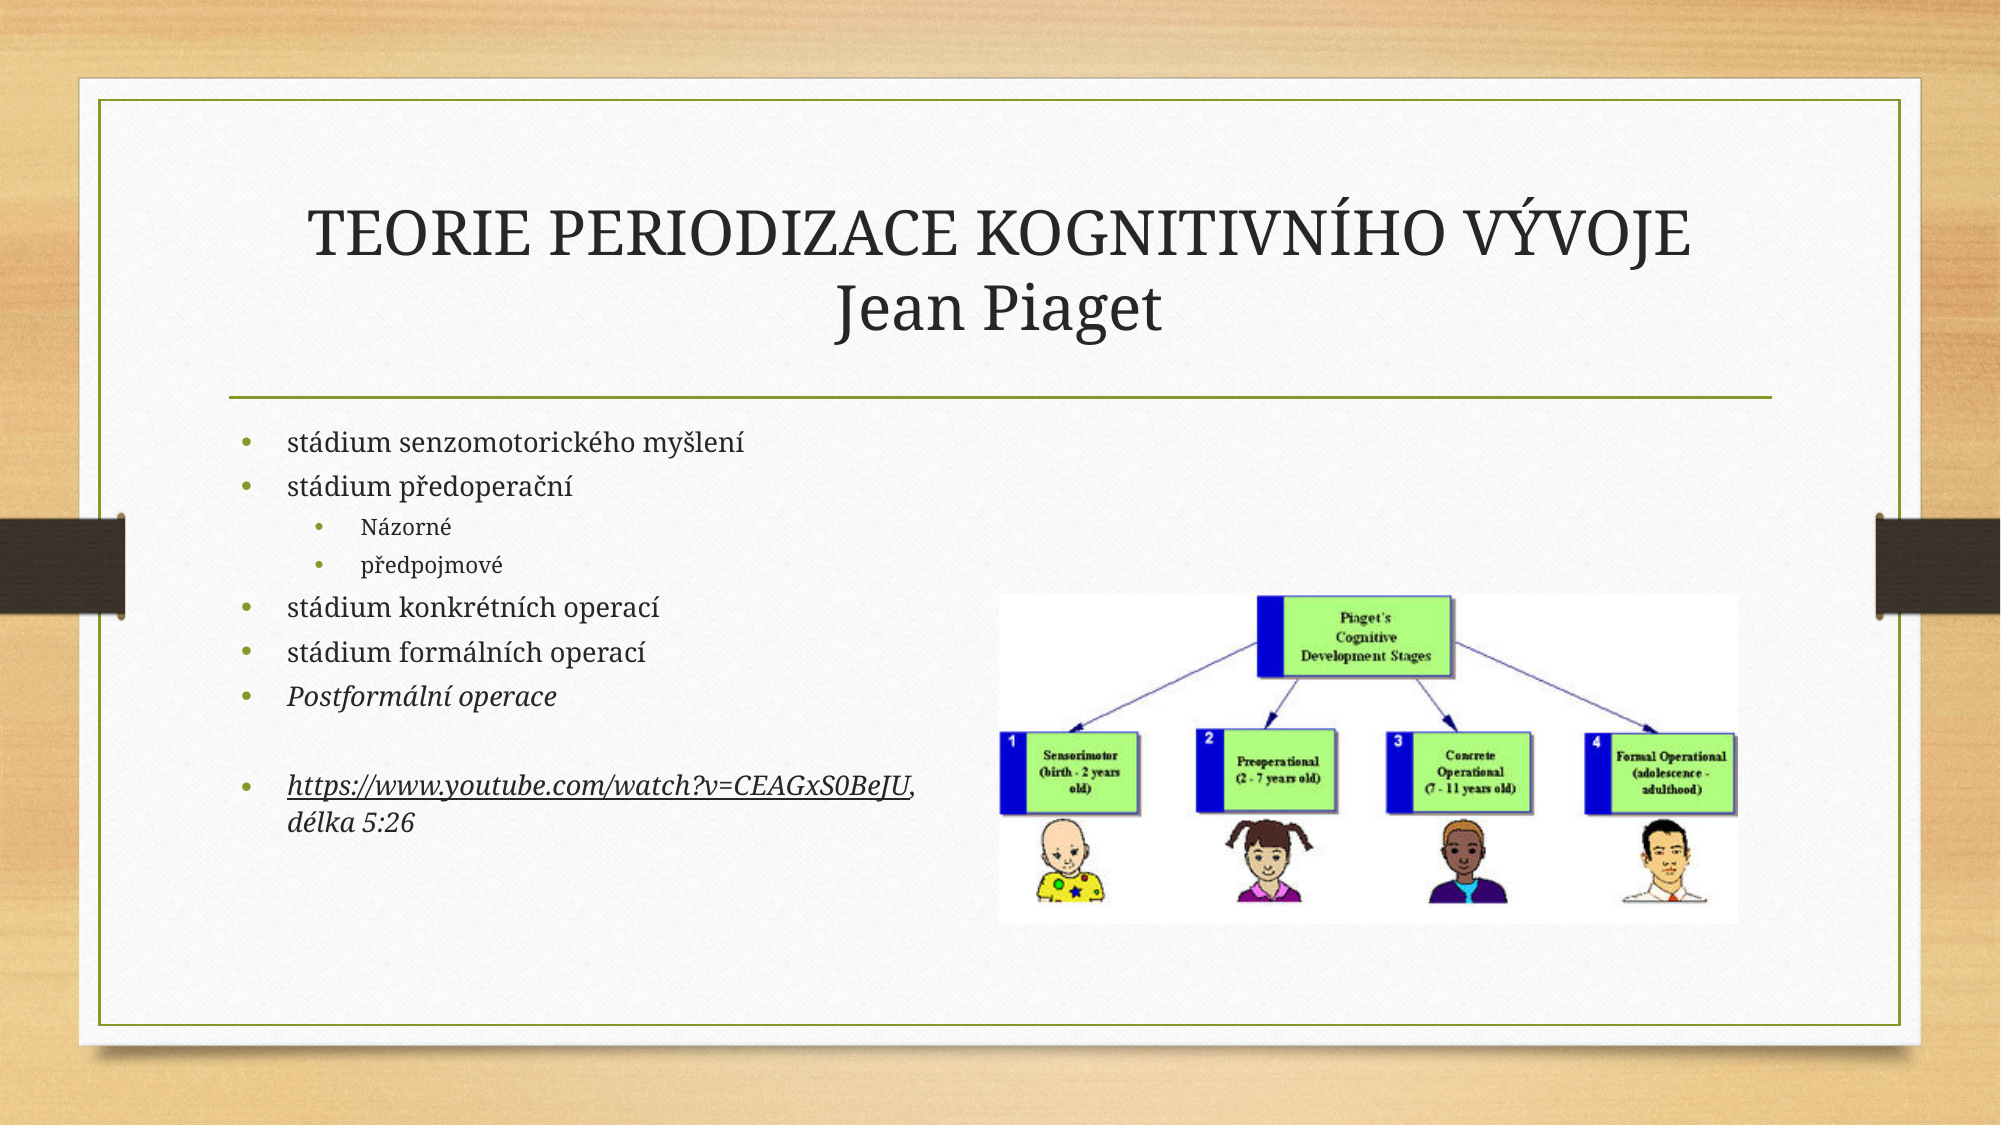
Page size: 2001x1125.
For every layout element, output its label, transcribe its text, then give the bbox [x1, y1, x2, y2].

list stádium senzomotorického myšlení stádium předoperační Názorné předpojmové stádium konkrétních operací stádium formálních operací Postformální operace https://www.youtube.com/watch?v=CEAGxS0BeJU, délka 5:26 [226, 417, 1000, 850]
picture [0, 0, 2001, 1125]
title TEORIE PERIODIZACE KOGNITIVNÍHO VÝVOJE Jean Piaget [212, 161, 1788, 375]
